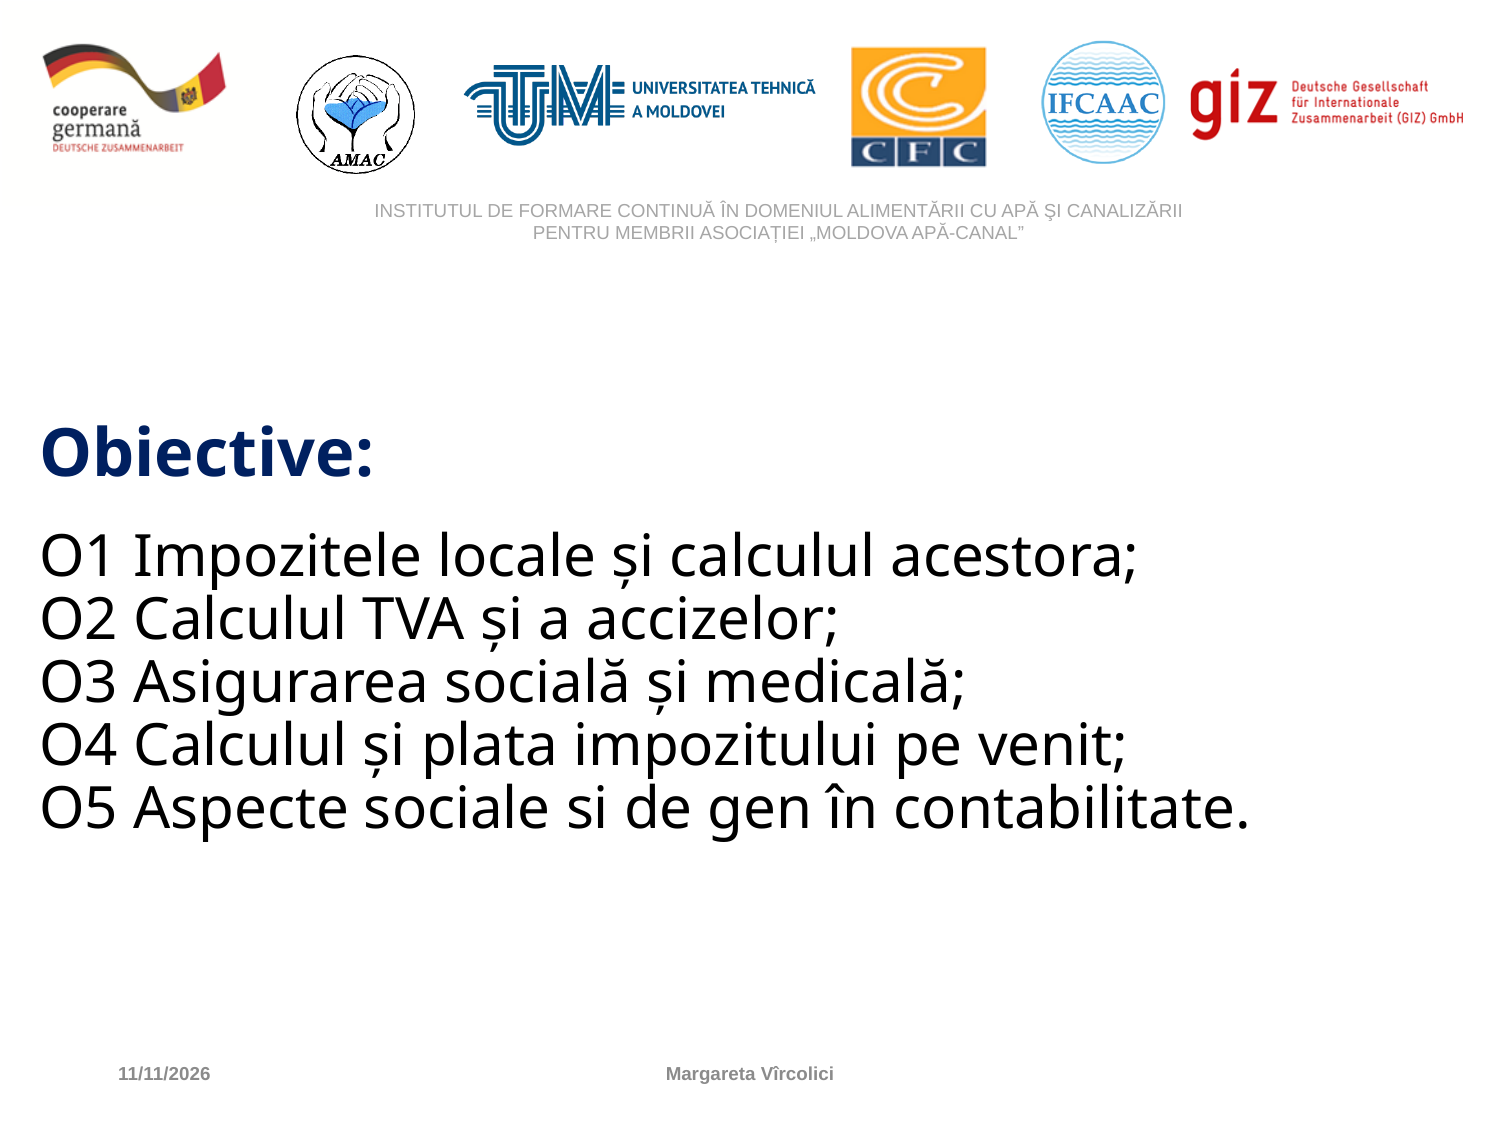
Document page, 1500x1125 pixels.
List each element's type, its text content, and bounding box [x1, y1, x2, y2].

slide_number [103, 1042, 441, 1103]
text_box INSTITUTUL DE FORMARE CONTINUĂ ÎN DOMENIUL ALIMENTĂRII CU APĂ ŞI CANALIZĂRII PENTRU MEMBRII ASOCIAȚIEI „MOLDOVA APĂ-CANAL” [190, 171, 1366, 251]
picture [1179, 62, 1477, 154]
picture [454, 59, 821, 152]
title Obiective: O1 Impozitele locale și calculul acestora; O2 Calculul TVA și a accizelor; O3 Asigurarea socială și medicală; O4 Calculul și plata impozitului pe venit; O5 Aspecte sociale si de gen în contabilitate. [24, 302, 1475, 1028]
picture [1034, 32, 1172, 170]
picture [849, 37, 991, 179]
footer Margareta Vîrcolici [496, 1042, 1004, 1103]
picture [2, 1, 270, 206]
picture [296, 55, 415, 174]
